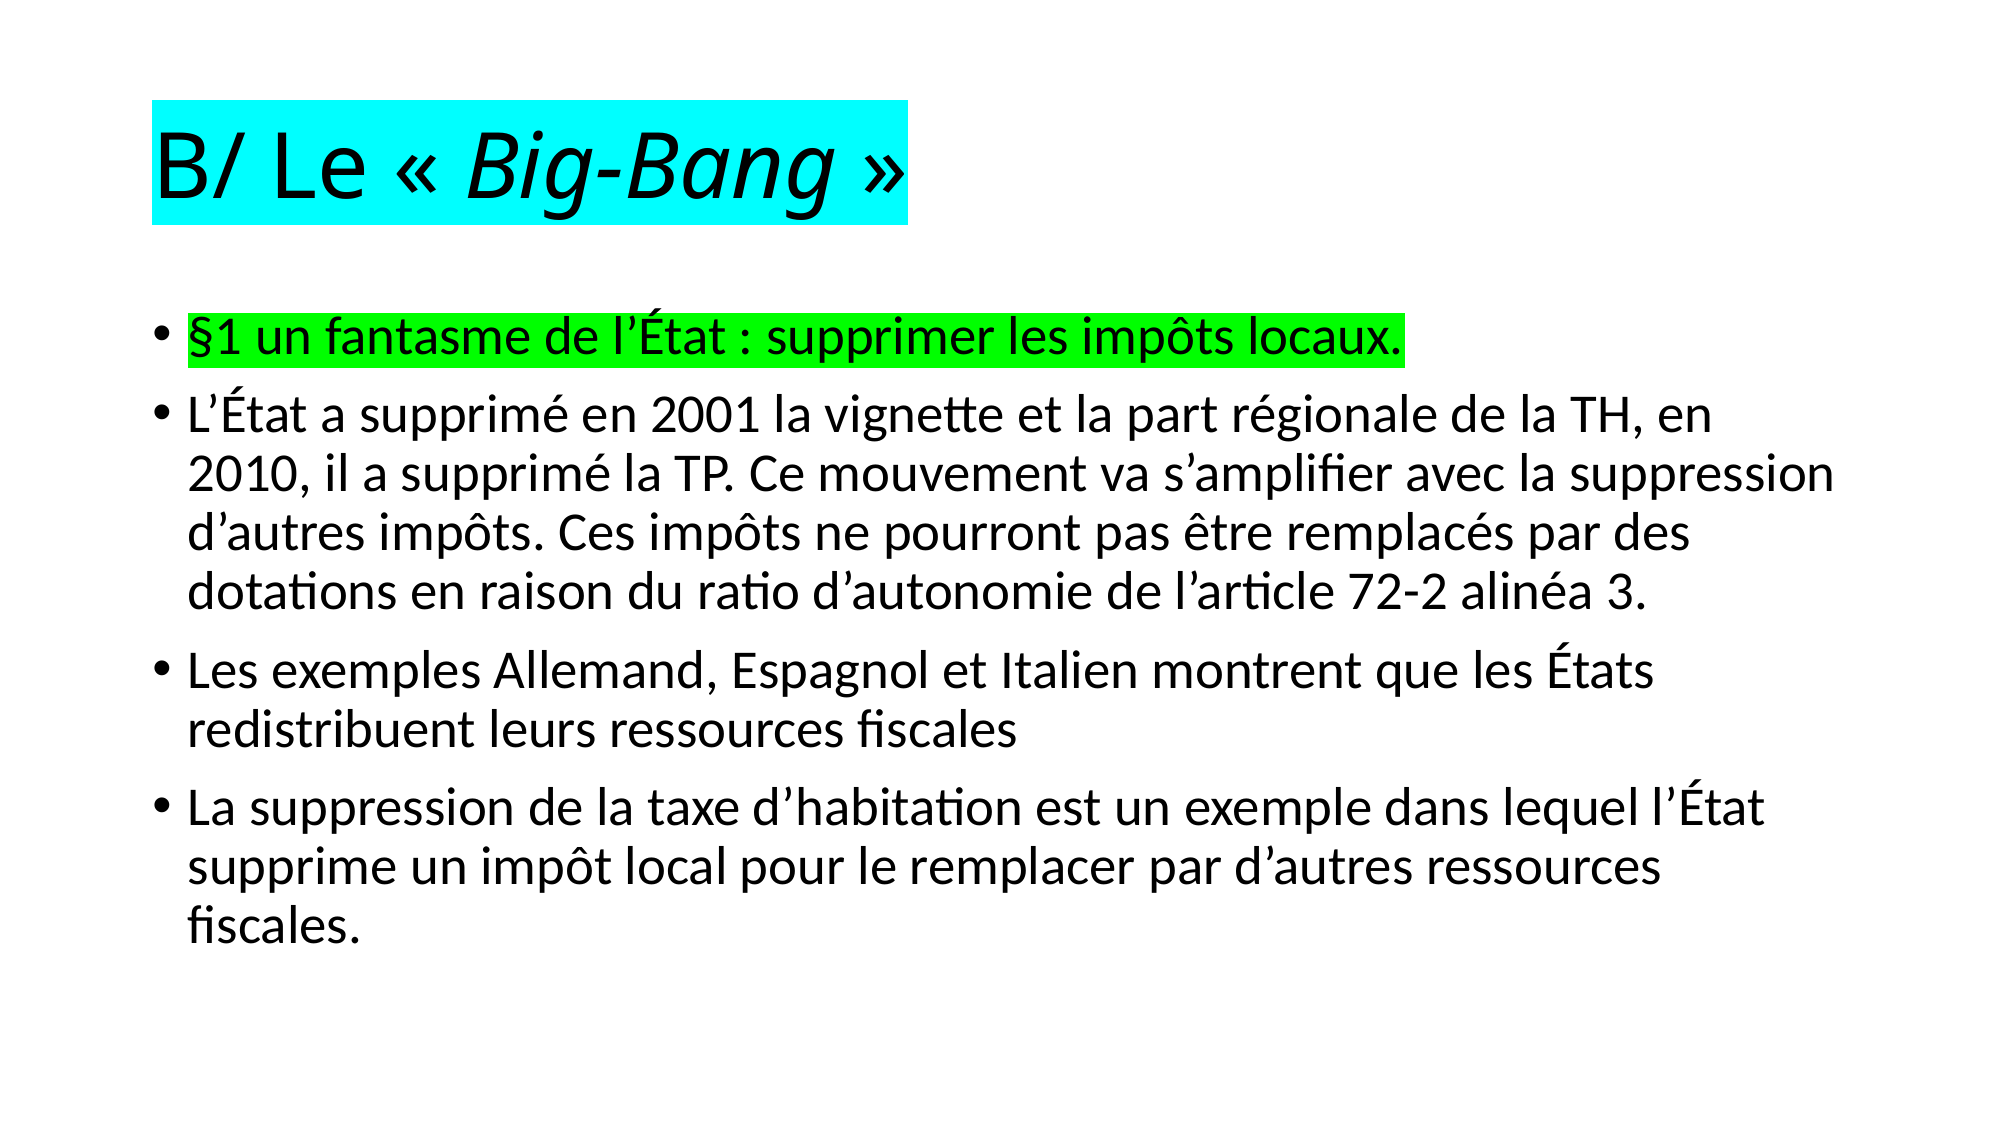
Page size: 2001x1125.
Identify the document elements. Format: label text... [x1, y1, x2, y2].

list §1 un fantasme de l’État : supprimer les impôts locaux. L’État a supprimé en 2001 la vignette et la part régionale de la TH, en 2010, il a supprimé la TP. Ce mouvement va s’amplifier avec la suppression d’autres impôts. Ces impôts ne pourront pas être remplacés par des dotations en raison du ratio d’autonomie de l’article 72-2 alinéa 3. Les exemples Allemand, Espagnol et Italien montrent que les États redistribuent leurs ressources fiscales La suppression de la taxe d’habitation est un exemple dans lequel l’État supprime un impôt local pour le remplacer par d’autres ressources fiscales. [137, 299, 1863, 1014]
title B/ Le « Big-Bang » [137, 59, 1863, 278]
